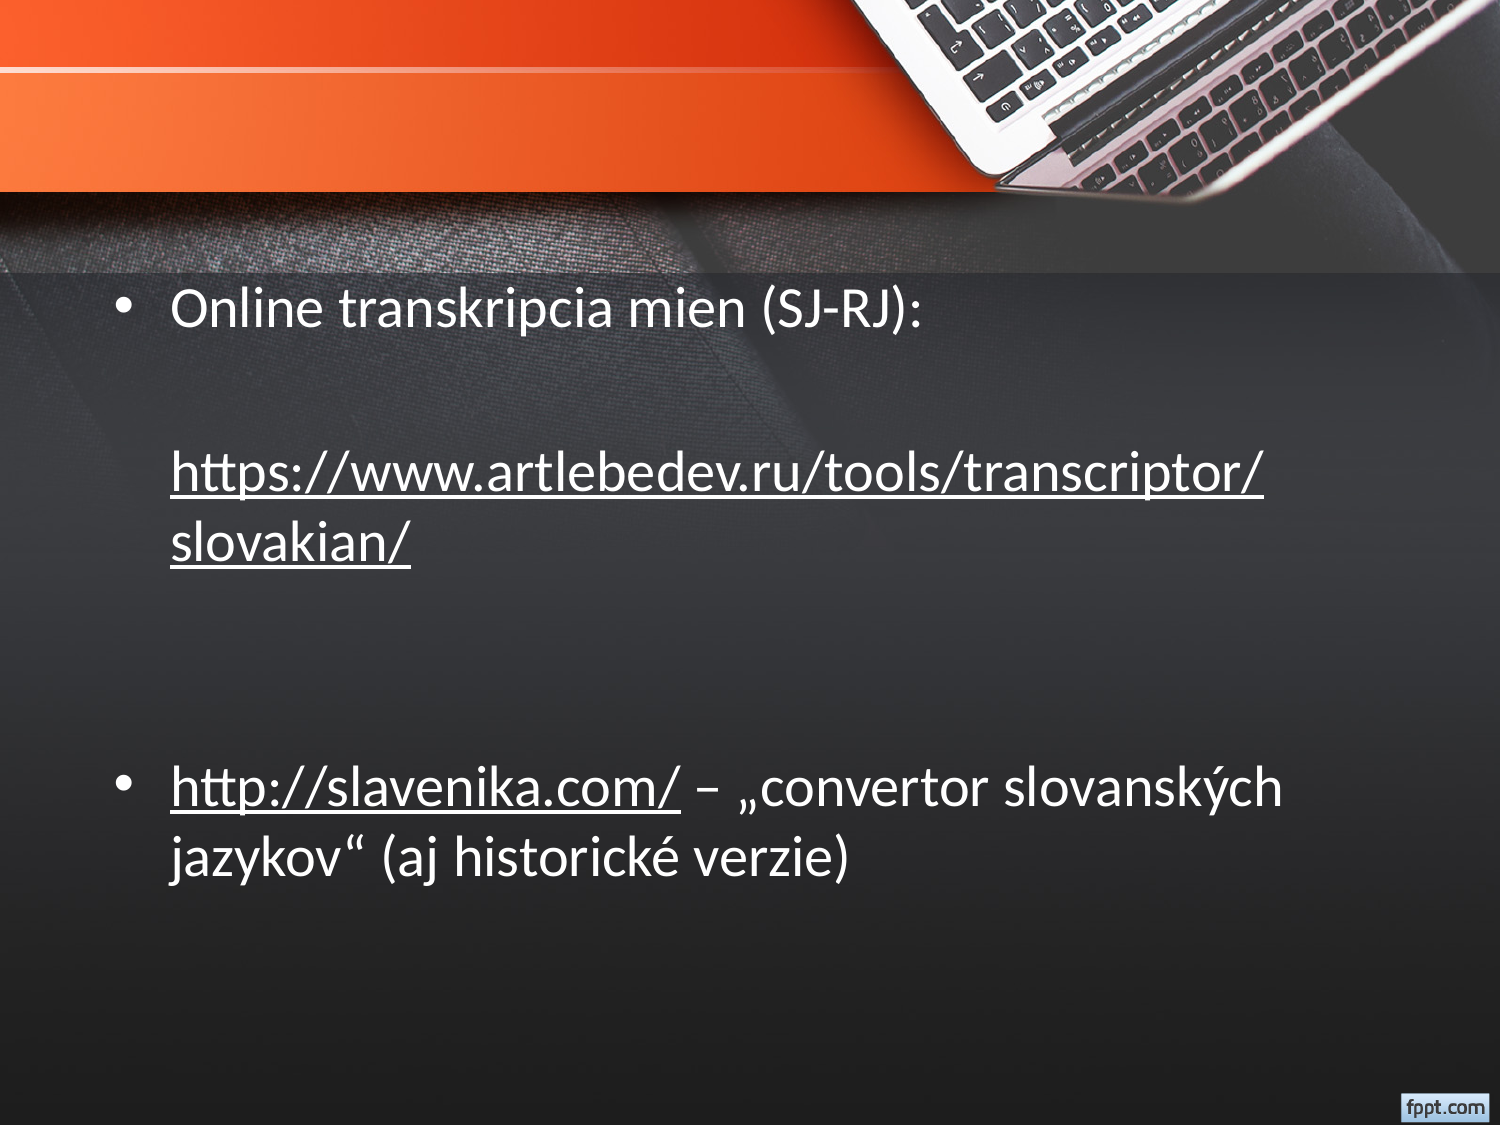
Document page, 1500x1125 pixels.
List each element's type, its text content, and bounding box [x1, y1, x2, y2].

list Online transkripcia mien (SJ-RJ): https://www.artlebedev.ru/tools/transcriptor/slovakian/ http://slavenika.com/ – „convertor slovanských jazykov“ (aj historické verzie) [98, 261, 1425, 1039]
picture [0, 0, 1500, 1125]
